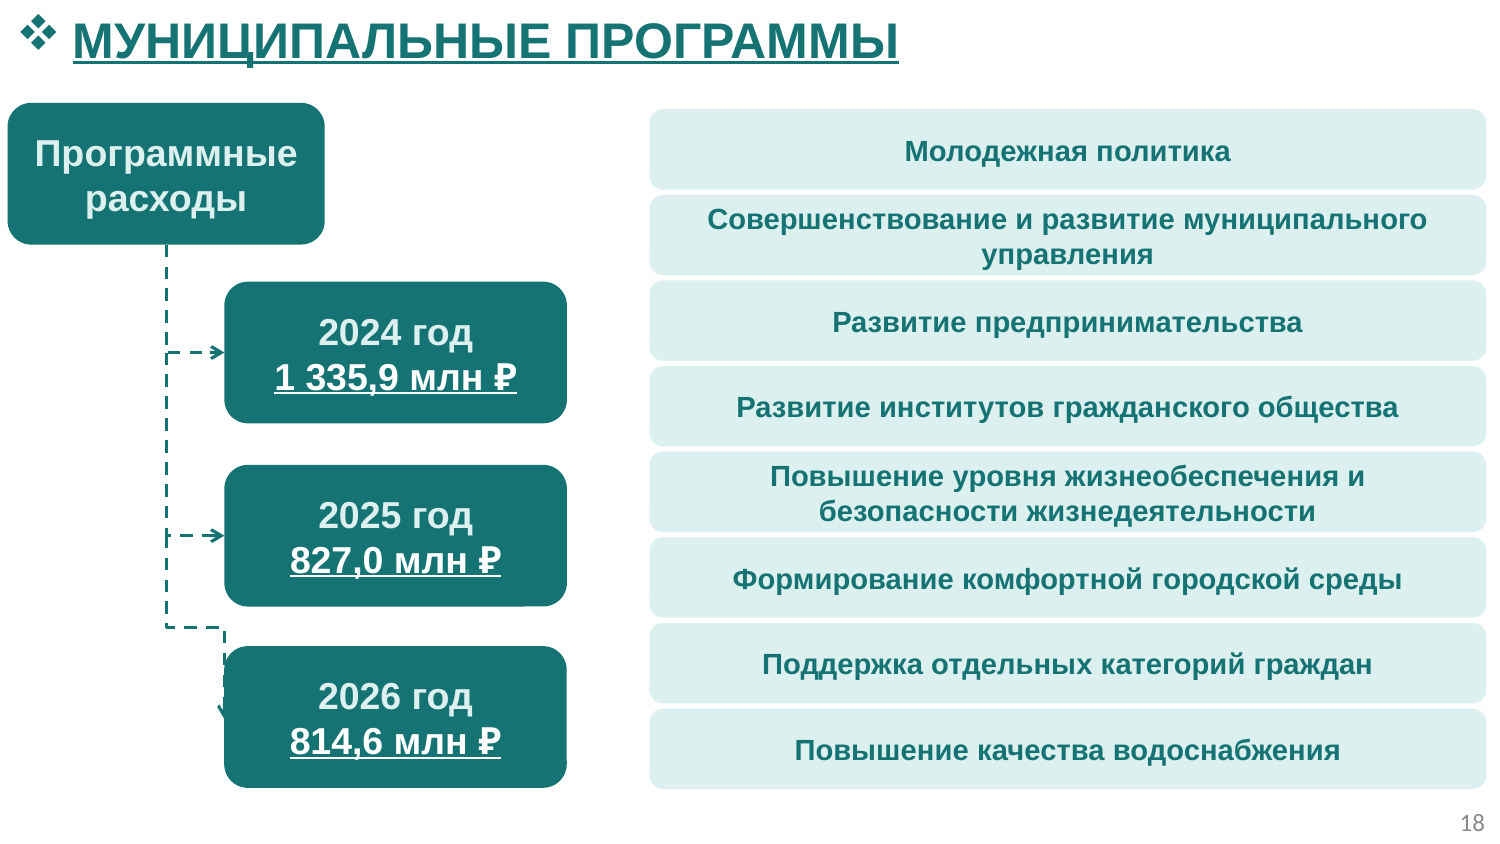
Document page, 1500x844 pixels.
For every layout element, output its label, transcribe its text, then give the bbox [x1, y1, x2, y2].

text_box Совершенствование и развитие муниципального управления [647, 192, 1489, 278]
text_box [103, 597, 288, 657]
text_box Программные расходы [5, 100, 327, 247]
text_box Повышение уровня жизнеобеспечения и безопасности жизнедеятельности [647, 449, 1489, 535]
text_box Молодежная политика [647, 107, 1489, 192]
text_box МУНИЦИПАЛЬНЫЕ ПРОГРАММЫ [1, 0, 915, 76]
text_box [141, 269, 250, 328]
text_box 2026 год 814,6 млн ₽ [222, 644, 569, 790]
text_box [103, 414, 288, 474]
text_box Развитие институтов гражданского общества [647, 363, 1489, 449]
text_box 2025 год 827,0 млн ₽ [222, 462, 570, 609]
text_box Повышение качества водоснабжения [647, 706, 1489, 792]
slide_number 18 [1423, 798, 1500, 844]
text_box Формирование комфортной городской среды [647, 535, 1489, 620]
text_box Поддержка отдельных категорий граждан [647, 620, 1489, 706]
text_box Развитие предпринимательства [647, 278, 1489, 363]
text_box 2024 год 1 335,9 млн ₽ [222, 279, 570, 426]
